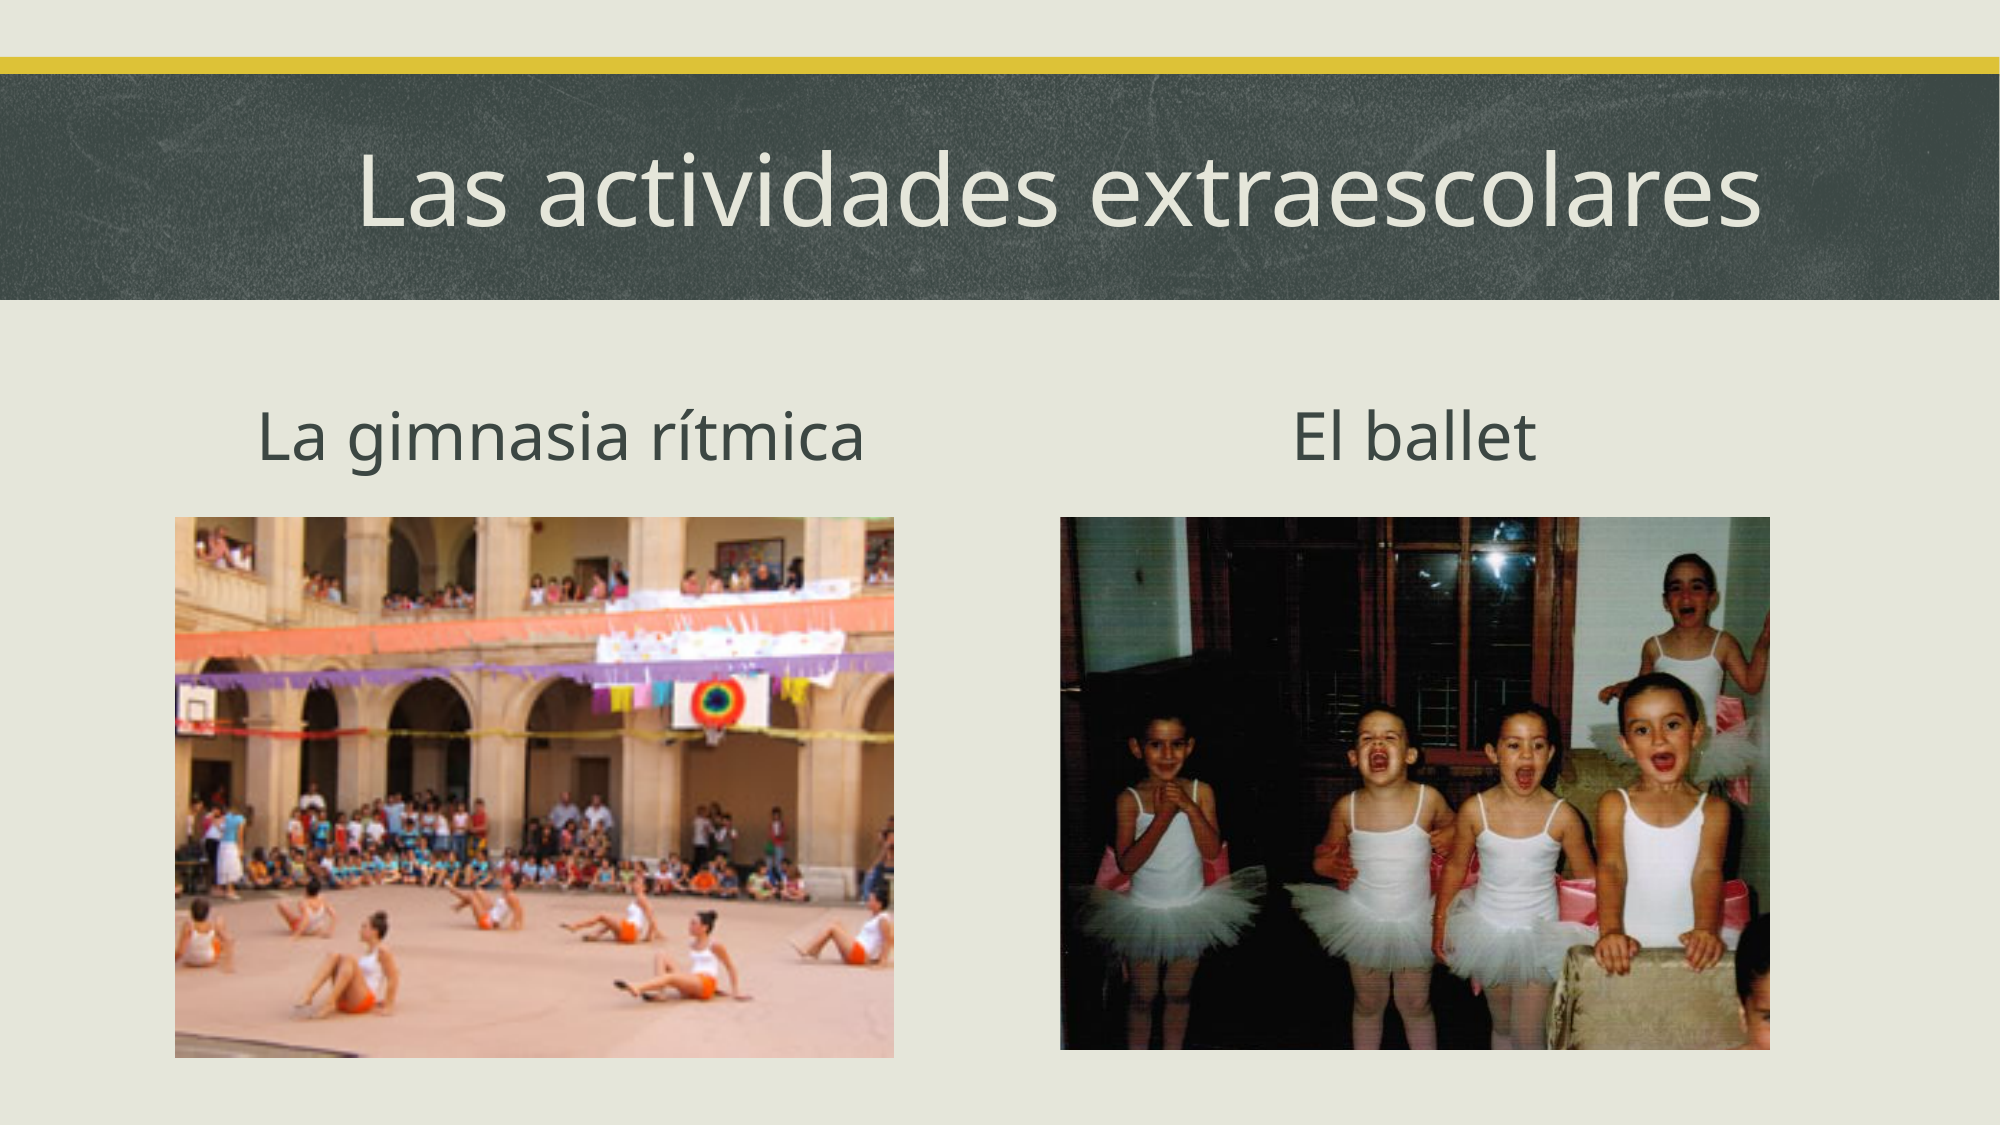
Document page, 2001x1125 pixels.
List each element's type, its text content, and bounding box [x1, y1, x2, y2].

picture [0, 74, 2000, 300]
text_box Las actividades extraescolares [339, 119, 1781, 255]
text_box El ballet [1277, 386, 1553, 482]
text_box La gimnasia rítmica [242, 386, 883, 482]
picture [175, 517, 894, 1058]
picture [1060, 517, 1770, 1050]
